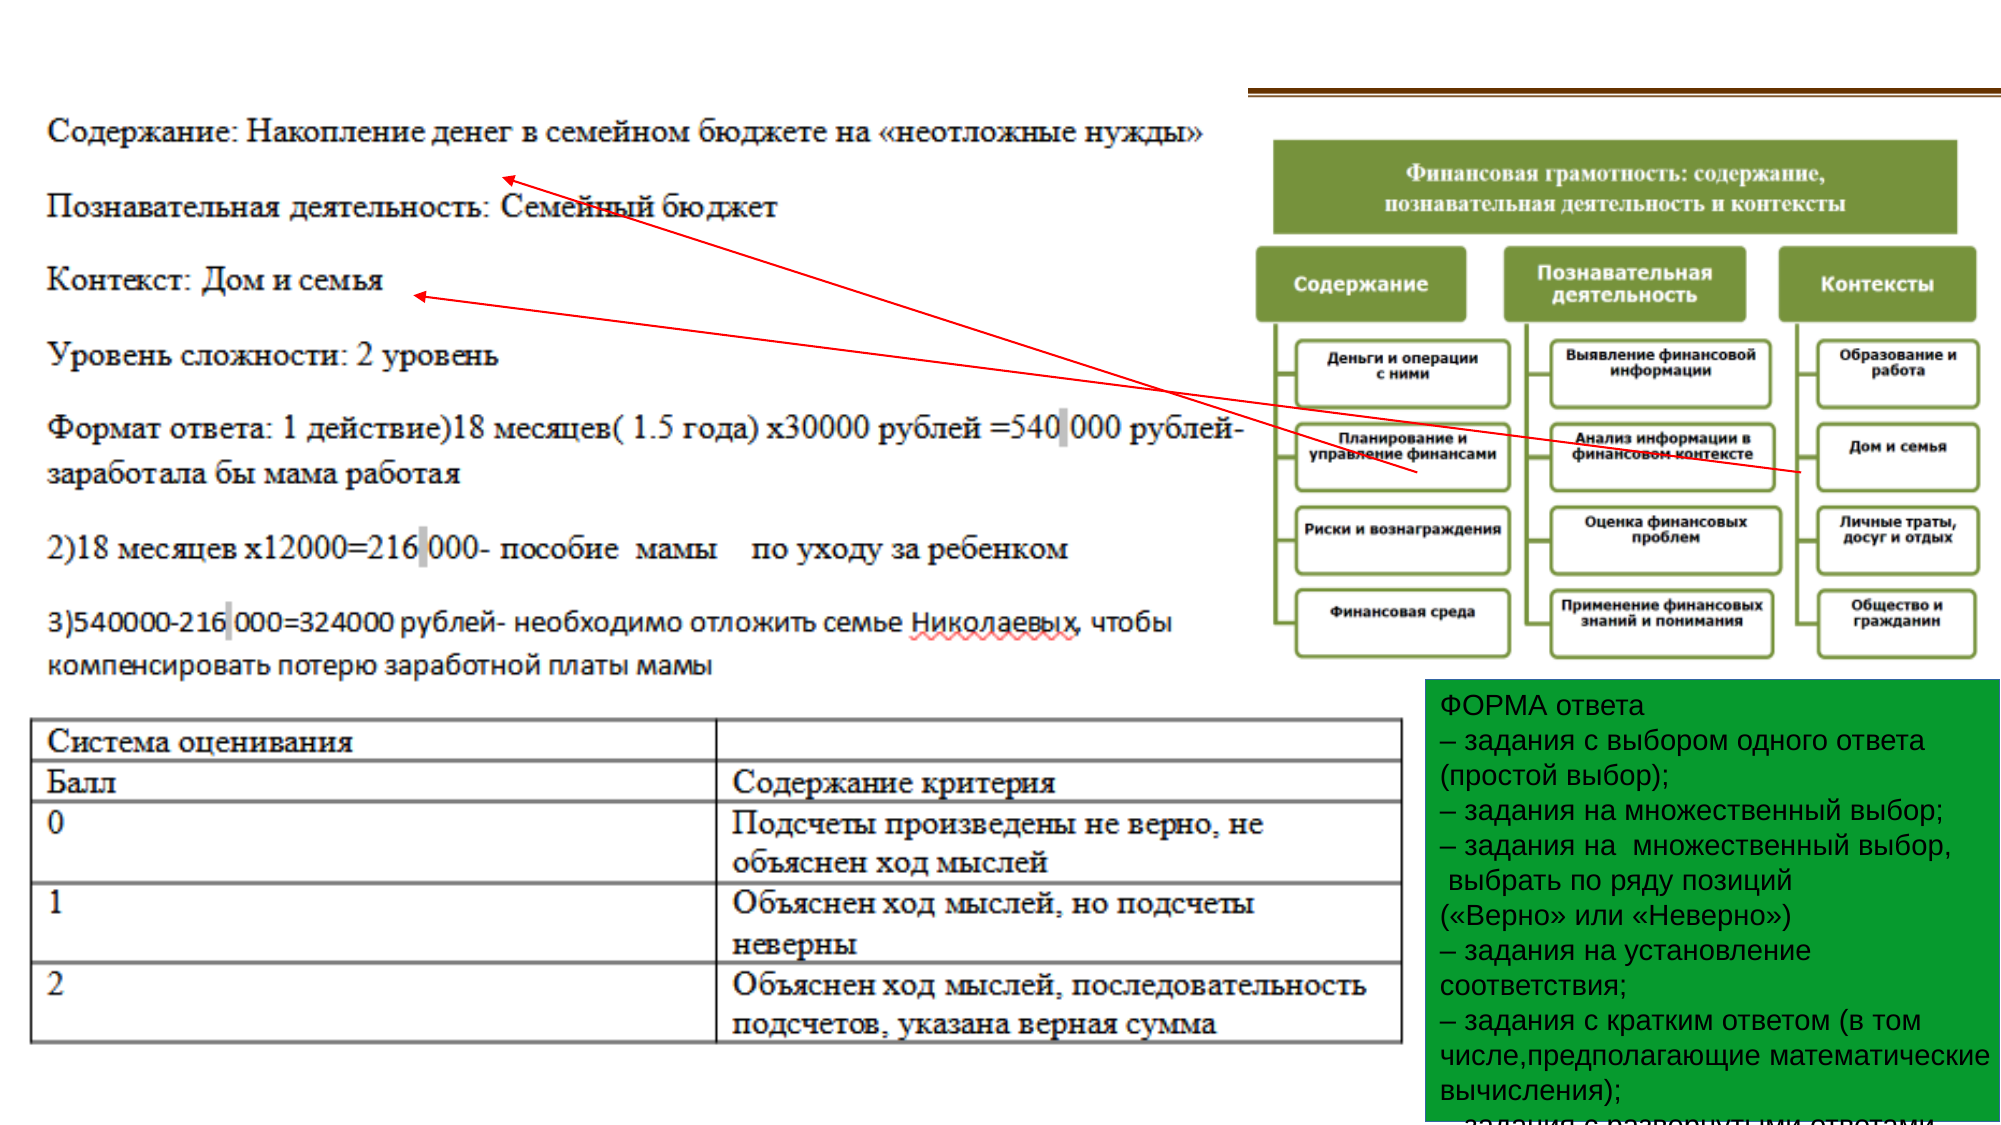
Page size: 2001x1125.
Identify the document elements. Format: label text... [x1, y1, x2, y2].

text_box ФОРМА ответа – задания с выбором одного ответа (простой выбор); – задания на множественный выбор; – задания на множественный выбор, выбрать по ряду позиций («Верно» или «Неверно») – задания на установление соответствия; – задания с кратким ответом (в том числе,предполагающие математические вычисления); – задания с развернутыми ответами [1425, 687, 2000, 1125]
picture [0, 88, 2001, 1064]
